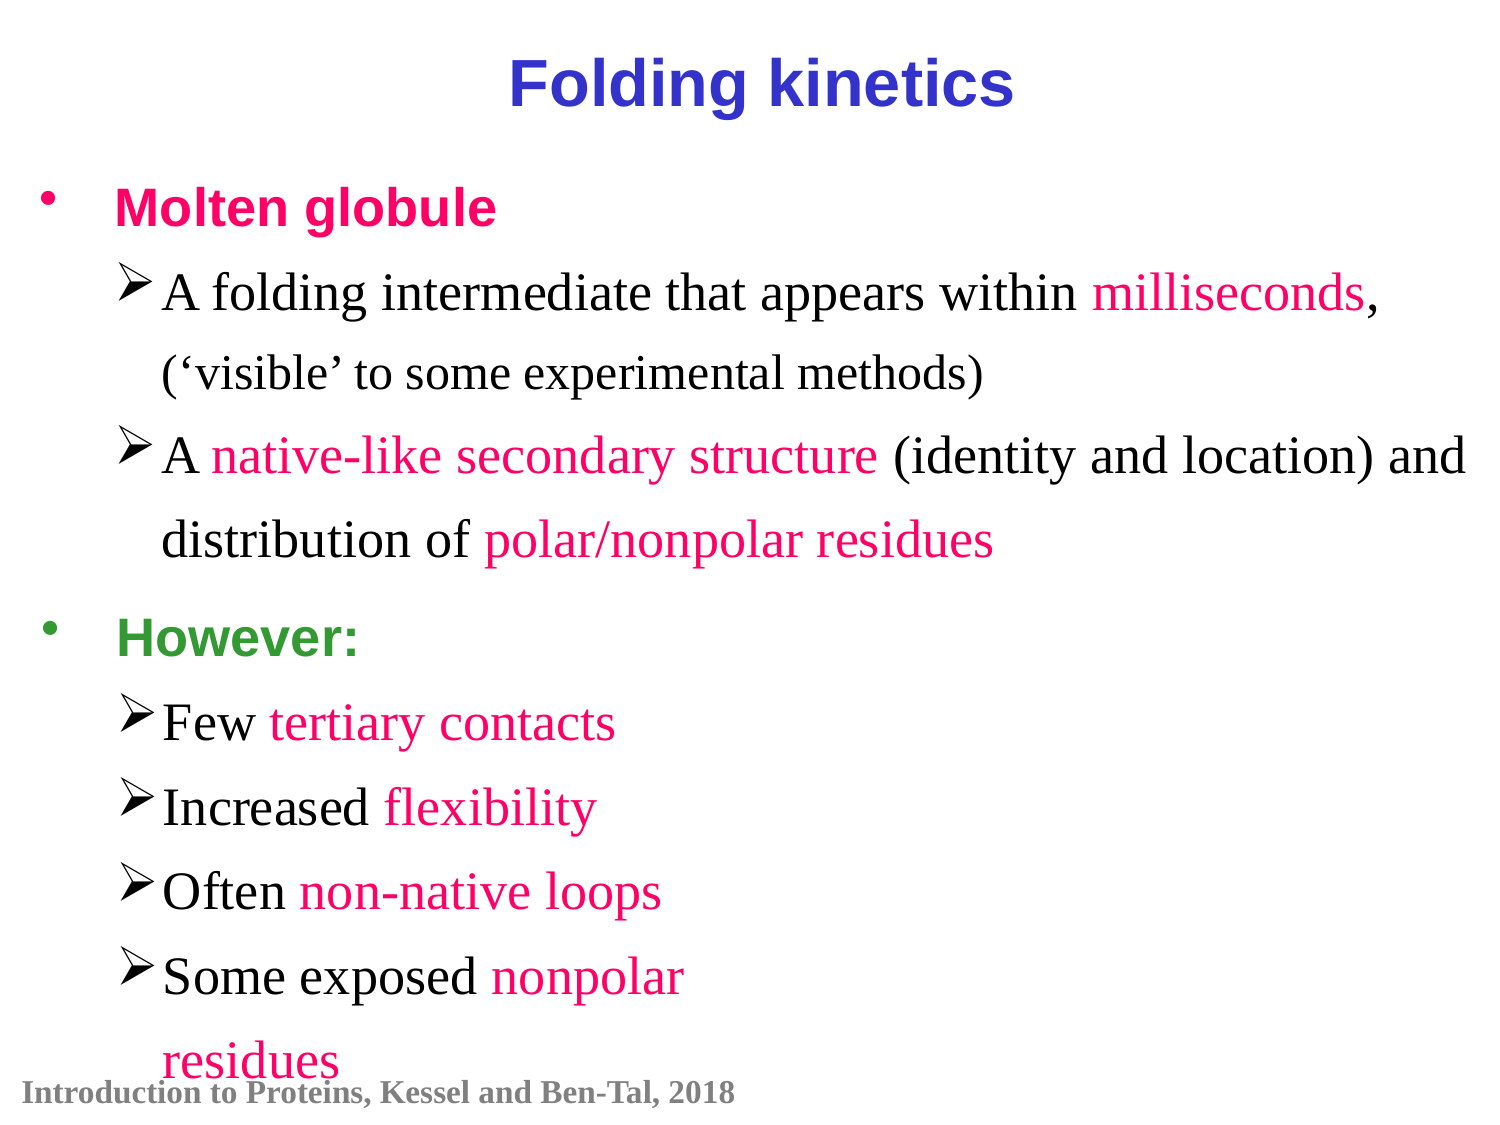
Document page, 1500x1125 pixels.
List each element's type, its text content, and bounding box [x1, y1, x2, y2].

text_box Folding kinetics [493, 32, 1031, 128]
text_box However: Few tertiary contacts Increased flexibility Often non-native loops Some exposed nonpolar residues [26, 575, 764, 1097]
text_box Molten globule A folding intermediate that appears within milliseconds, (‘visible’ to some experimental methods) A native-like secondary structure (identity and location) and distribution of polar/nonpolar residues [24, 145, 1500, 576]
